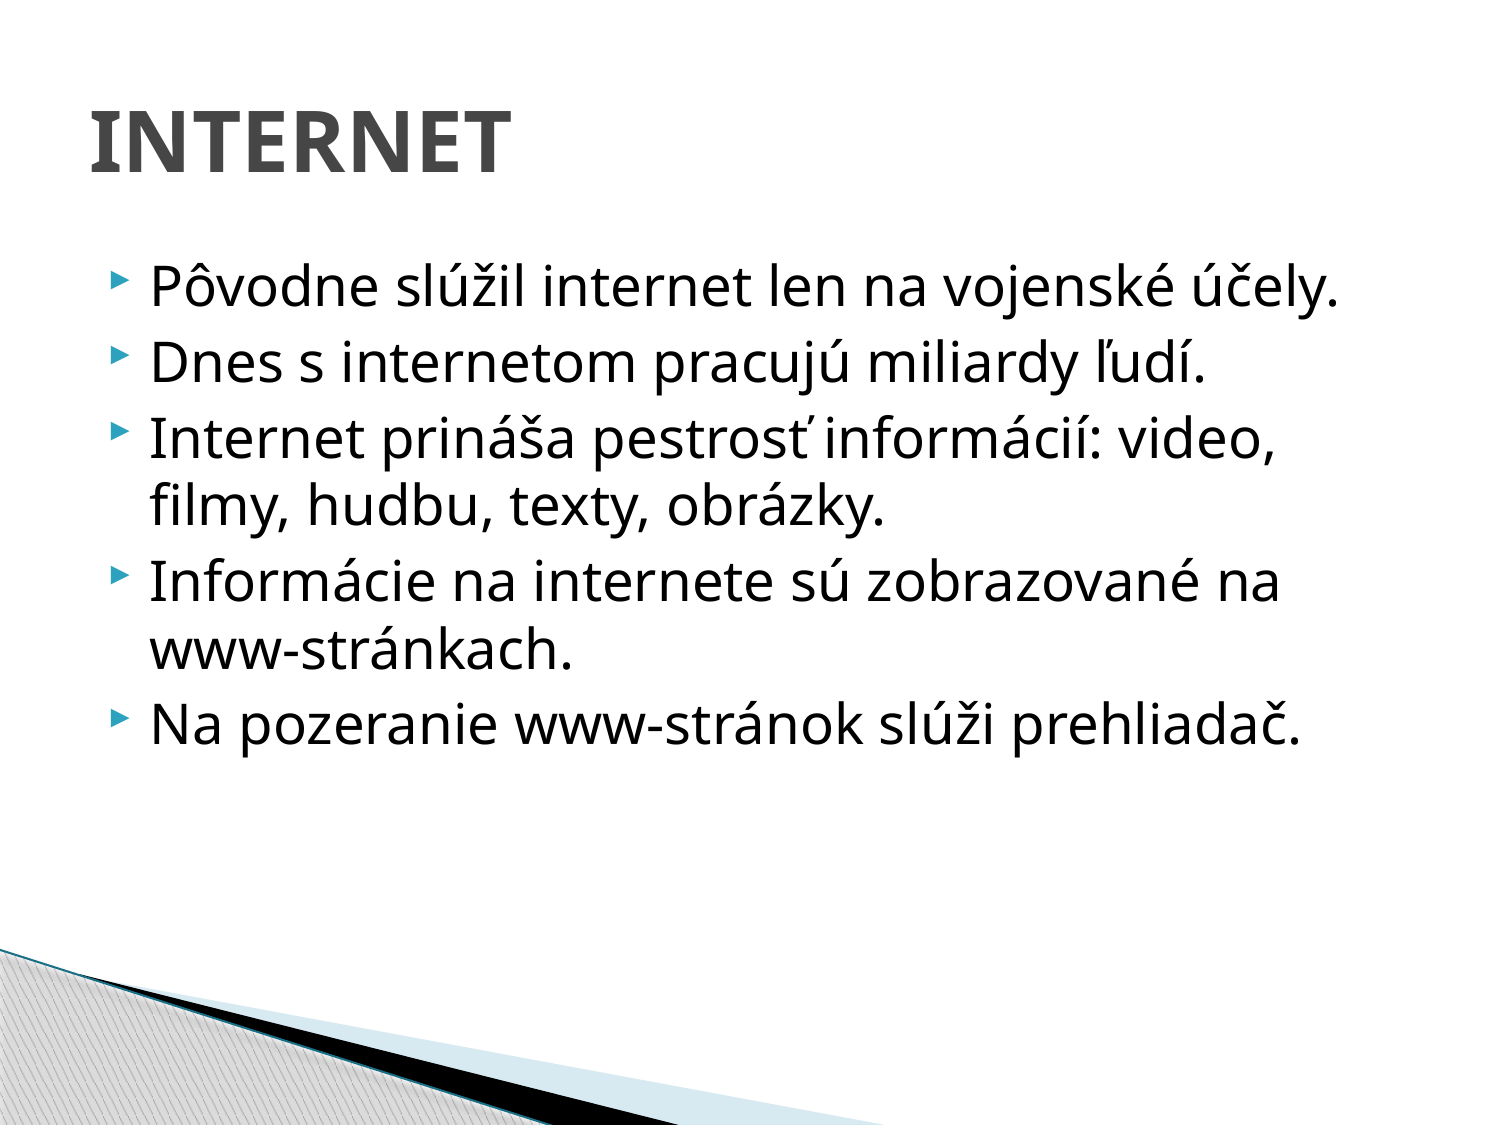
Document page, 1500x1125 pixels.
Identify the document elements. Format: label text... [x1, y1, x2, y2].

title INTERNET [75, 45, 1425, 233]
list Pôvodne slúžil internet len na vojenské účely. Dnes s internetom pracujú miliardy ľudí. Internet prináša pestrosť informácií: video, filmy, hudbu, texty, obrázky. Informácie na internete sú zobrazované na www-stránkach. Na pozeranie www-stránok slúži prehliadač. [75, 243, 1425, 986]
